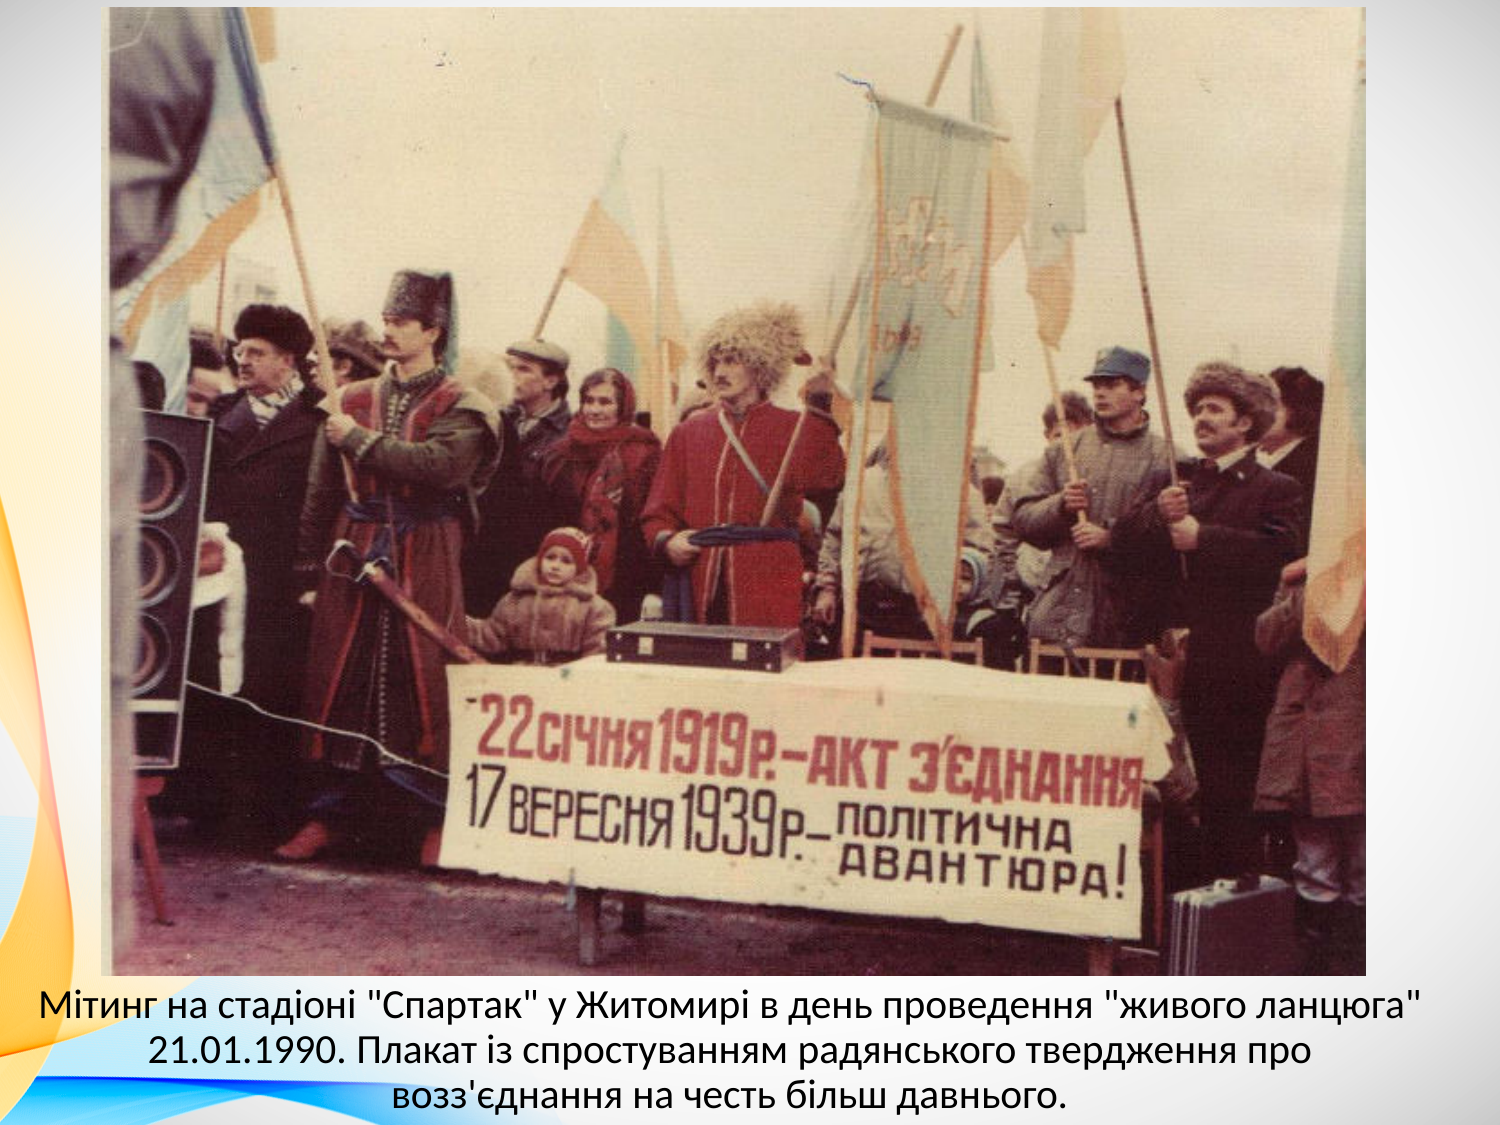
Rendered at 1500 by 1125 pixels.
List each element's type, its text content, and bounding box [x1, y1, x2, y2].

picture [0, 0, 1500, 1125]
list Мітинг на стадіоні "Спартак" у Житомирі в день проведення "живого ланцюга" 21.01.1990. Плакат із спростуванням радянського твердження про возз'єднання на честь більш давнього. [0, 975, 1460, 1125]
